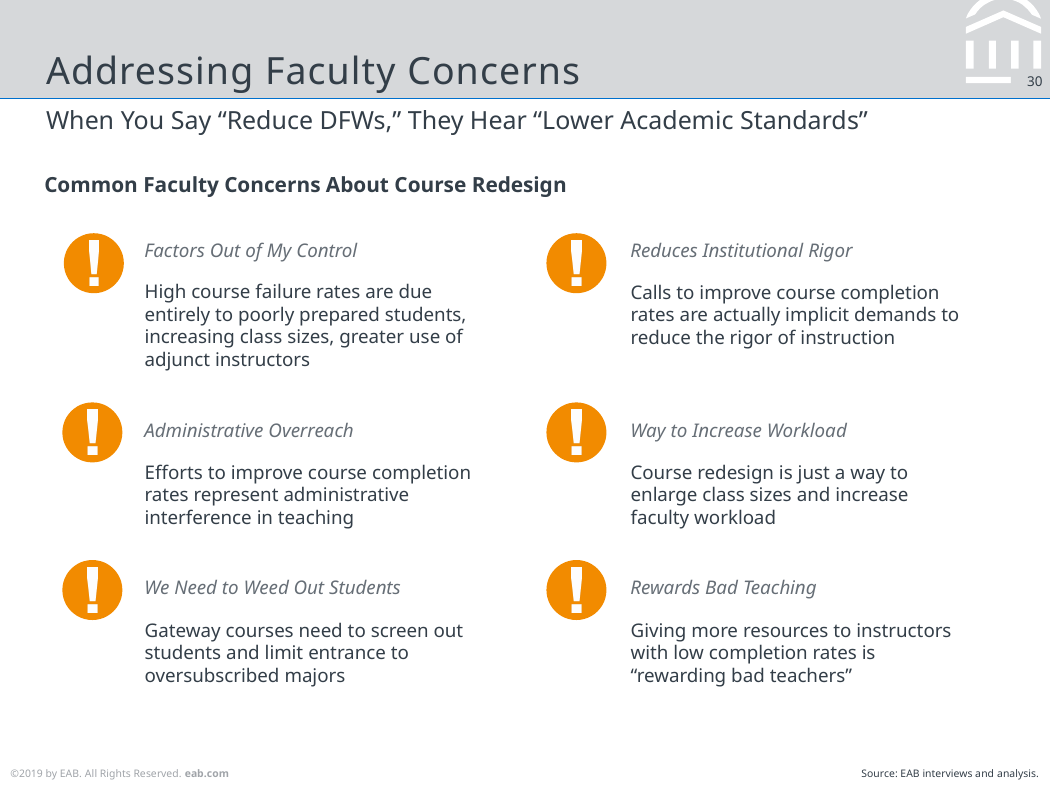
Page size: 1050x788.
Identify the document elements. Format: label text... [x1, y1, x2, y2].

text_box Common Faculty Concerns About Course Redesign [44, 171, 650, 197]
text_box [62, 560, 972, 687]
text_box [63, 233, 972, 372]
list When You Say “Reduce DFWs,” They Hear “Lower Academic Standards” [45, 105, 1005, 136]
title Addressing Faculty Concerns [45, 50, 946, 93]
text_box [62, 402, 972, 529]
list Source: EAB interviews and analysis. [660, 767, 1050, 788]
